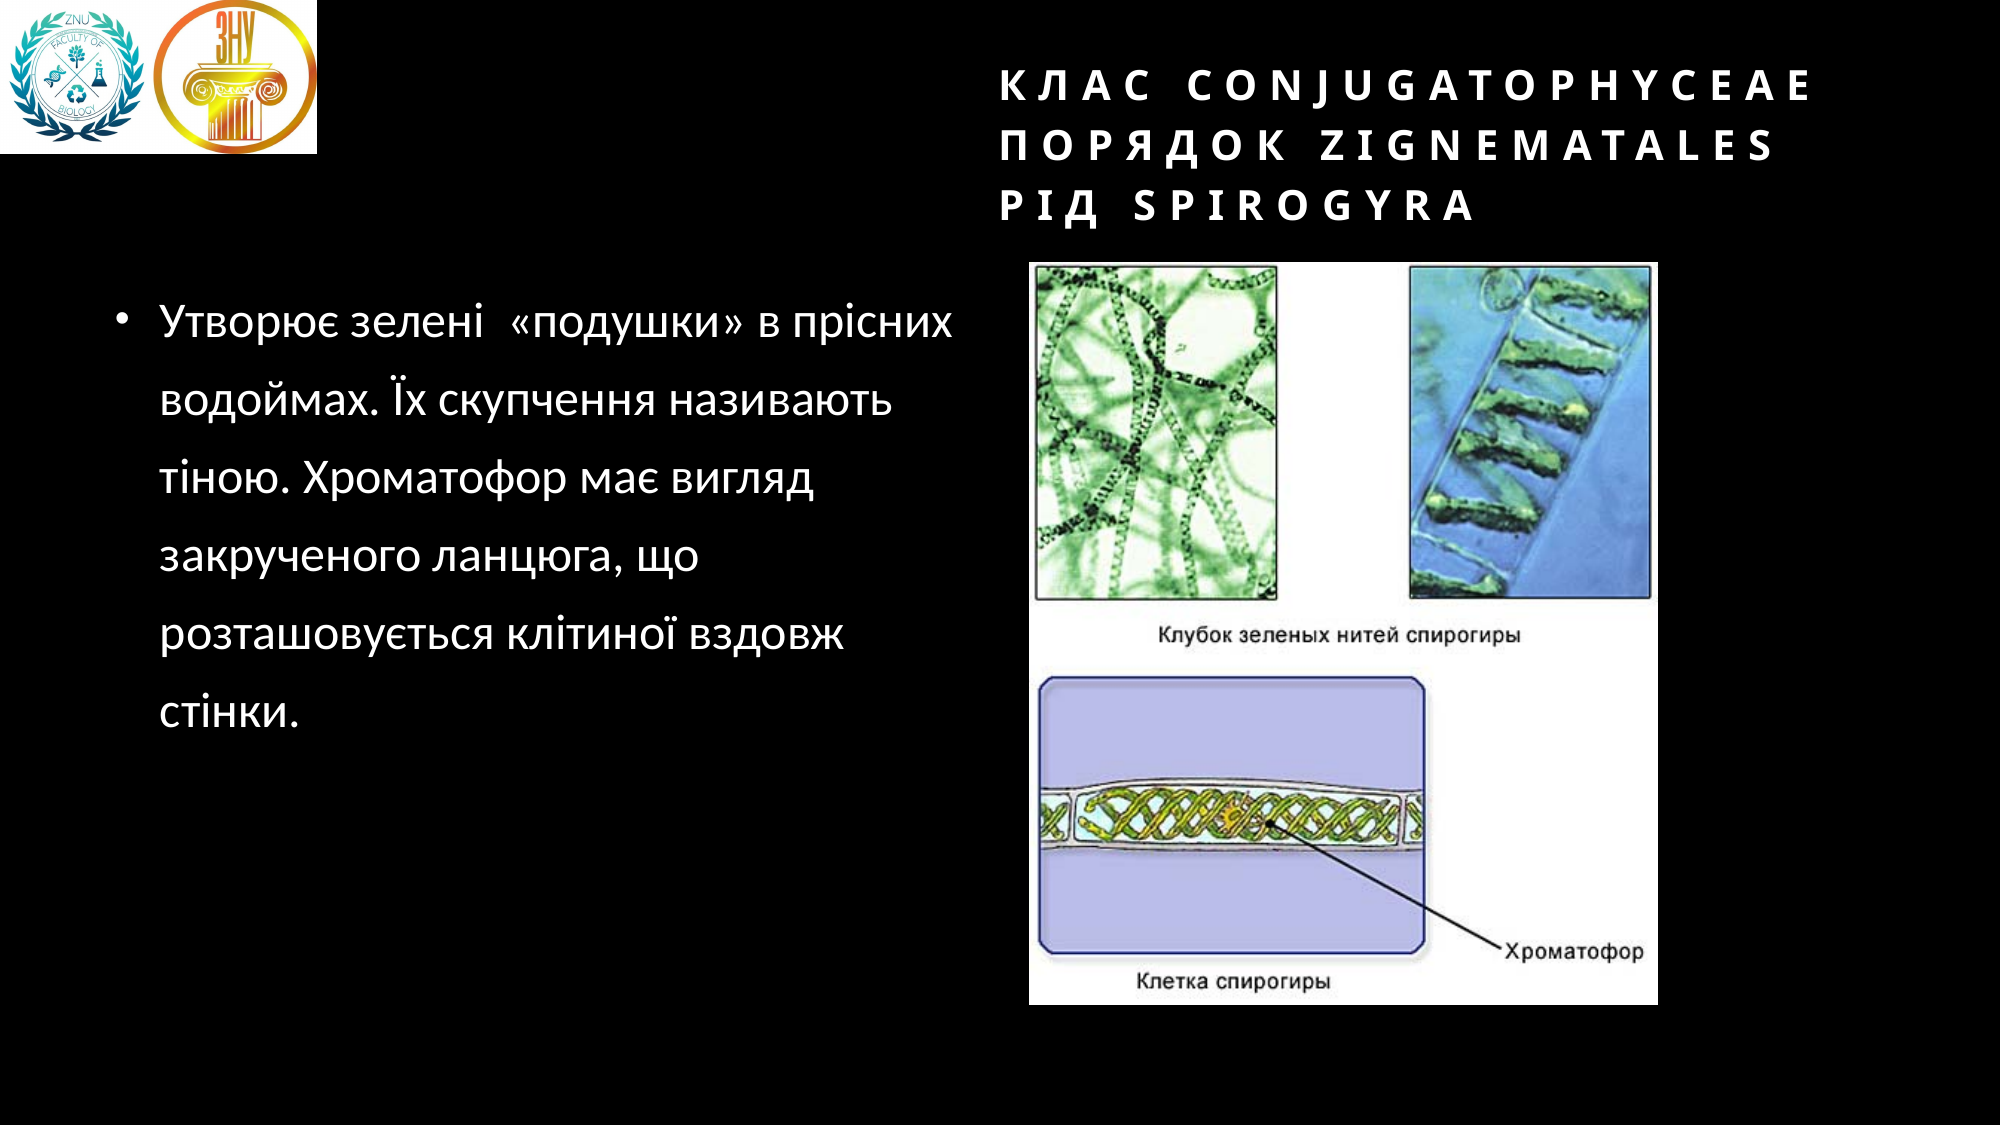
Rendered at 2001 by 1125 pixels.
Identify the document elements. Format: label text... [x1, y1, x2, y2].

title Клас Conjugatophyceae Порядок Zignematales Рід Spirogyra [983, 48, 2000, 237]
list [1029, 262, 1658, 1005]
picture [0, 0, 317, 154]
list Утворює зелені «подушки» в прісних водоймах. Їх скупчення називають тіною. Хроматофор має вигляд закрученого ланцюга, що розташовується клітиної вздовж стінки. [99, 262, 984, 1005]
